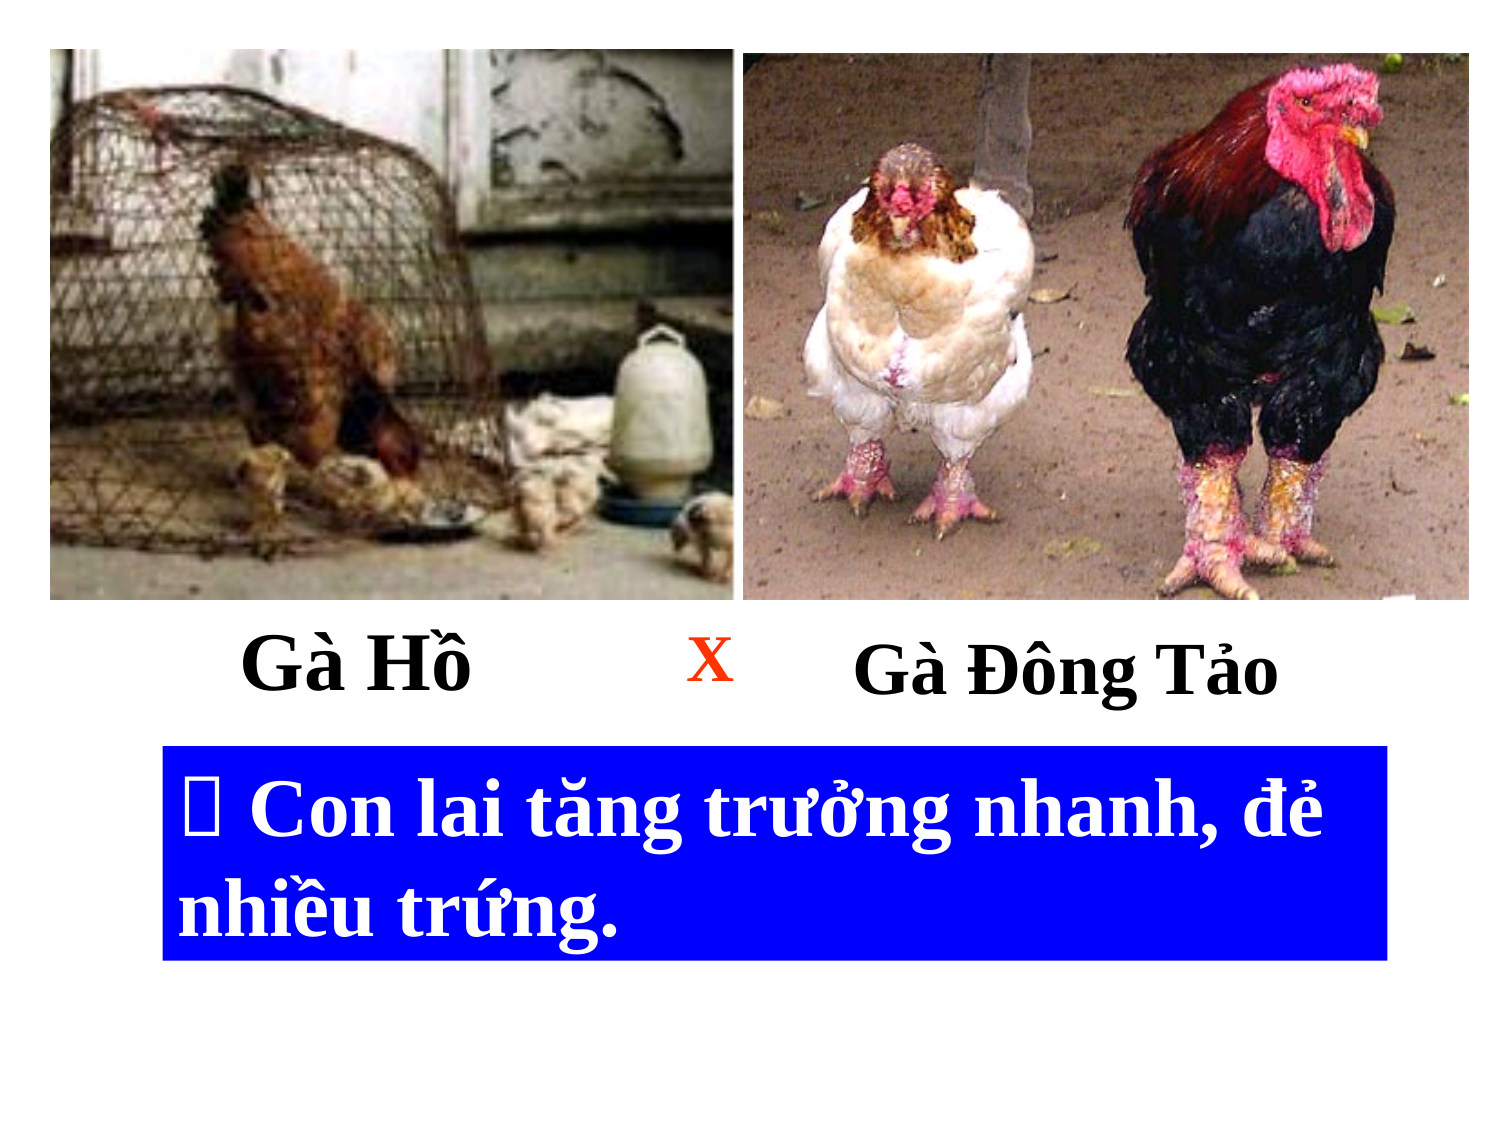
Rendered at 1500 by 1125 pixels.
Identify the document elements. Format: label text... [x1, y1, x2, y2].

text_box Gà Đông Tảo [837, 612, 1450, 718]
text_box X [671, 606, 822, 702]
text_box  Con lai tăng trưởng nhanh, đẻ nhiều trứng. [162, 746, 1388, 961]
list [49, 49, 738, 600]
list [743, 53, 1469, 600]
text_box Gà Hồ [225, 600, 650, 715]
